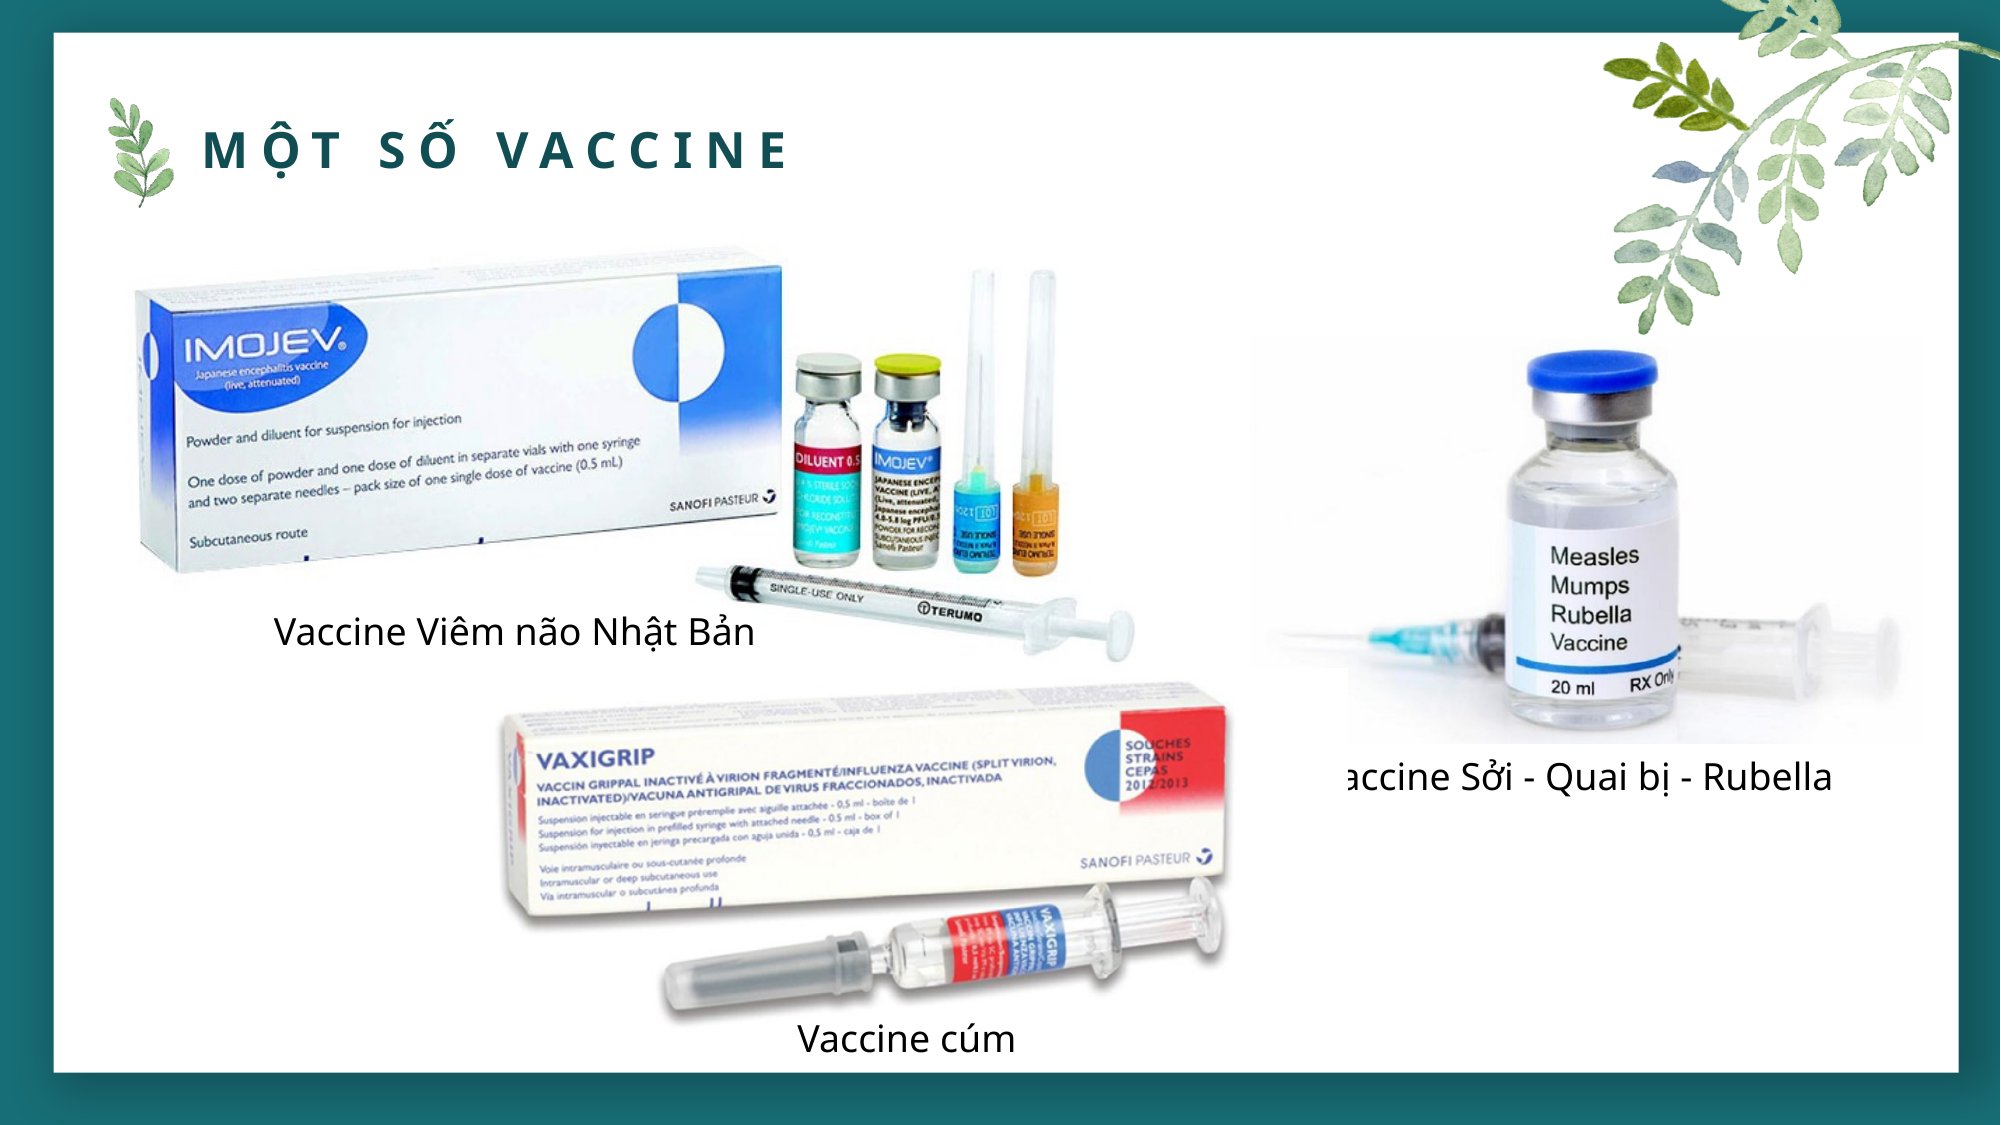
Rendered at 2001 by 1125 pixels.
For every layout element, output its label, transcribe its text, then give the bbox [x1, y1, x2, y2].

text_box MỘT SỐ VACCINE [186, 111, 968, 186]
picture [1602, 0, 2000, 335]
text_box [53, 32, 1960, 1074]
picture [118, 234, 1922, 1038]
text_box Vaccine Sởi - Quai bị - Rubella [1348, 746, 1904, 806]
text_box Vaccine cúm [782, 1038, 1058, 1067]
picture [77, 88, 186, 210]
